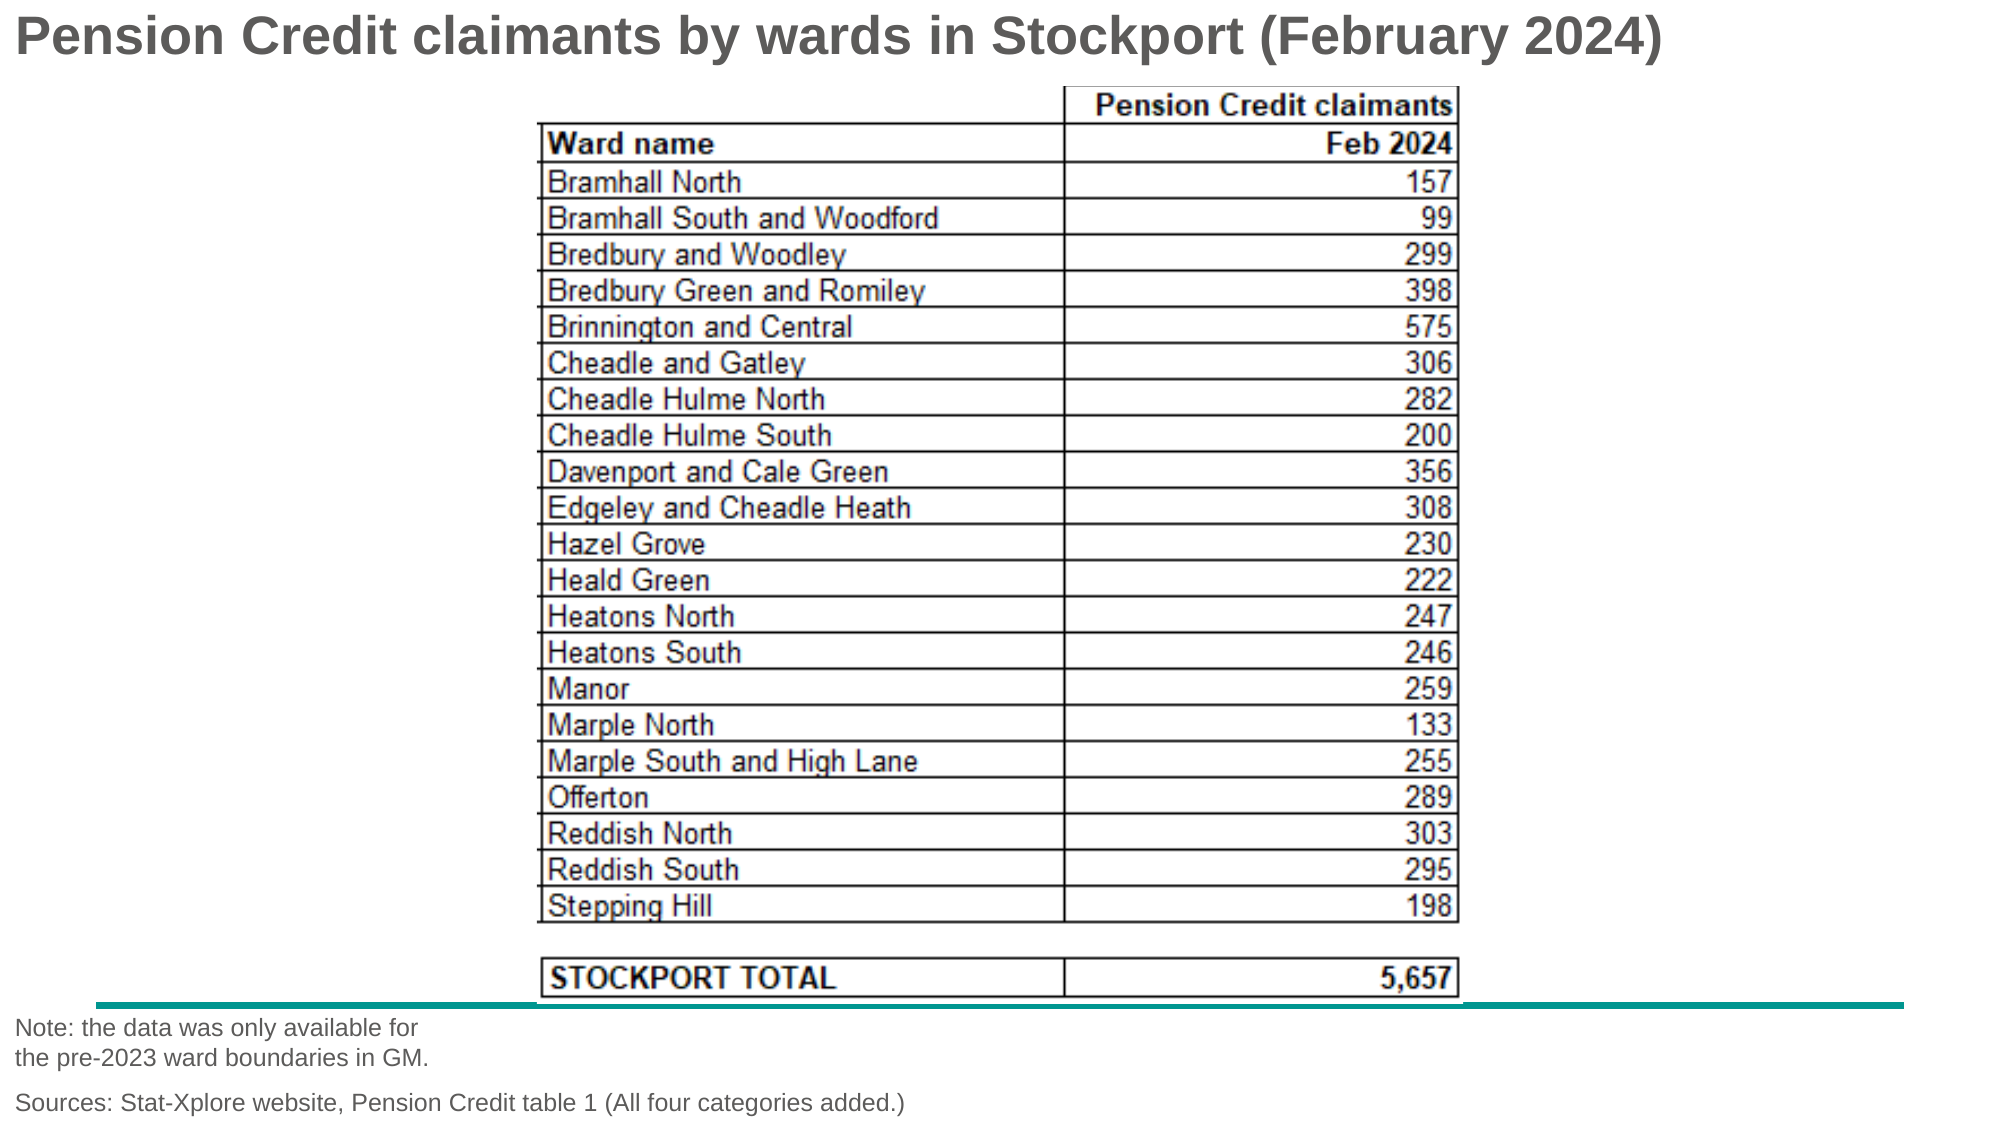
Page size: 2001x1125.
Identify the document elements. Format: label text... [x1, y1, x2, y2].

title Pension Credit claimants by wards in Stockport (February 2024) [0, 0, 1683, 73]
picture [536, 86, 1464, 1004]
text_box Sources: Stat-Xplore website, Pension Credit table 1 (All four categories added.) [0, 1079, 927, 1125]
text_box Note: the data was only available for the pre-2023 ward boundaries in GM. [0, 1003, 462, 1079]
